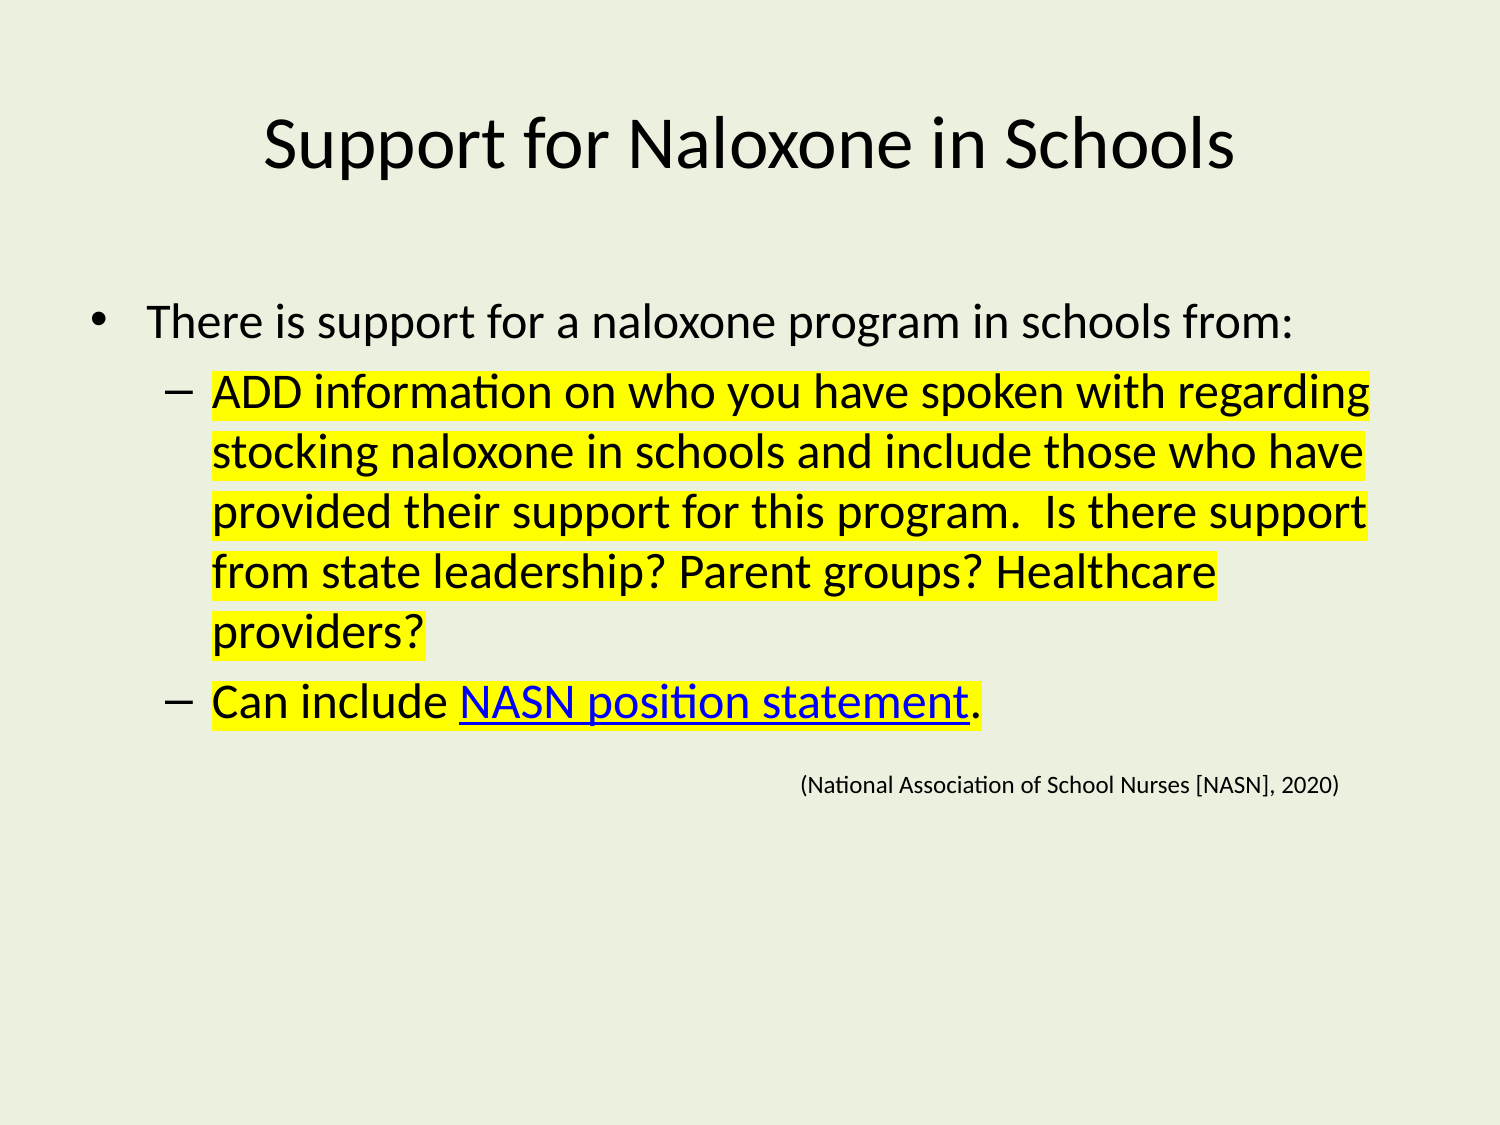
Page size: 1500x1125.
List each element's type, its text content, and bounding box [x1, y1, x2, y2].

list There is support for a naloxone program in schools from: ADD information on who you have spoken with regarding stocking naloxone in schools and include those who have provided their support for this program. Is there support from state leadership? Parent groups? Healthcare providers? Can include NASN position statement. [75, 281, 1401, 930]
text_box (National Association of School Nurses [NASN], 2020) [785, 761, 1356, 806]
title Support for Naloxone in Schools [75, 45, 1425, 233]
